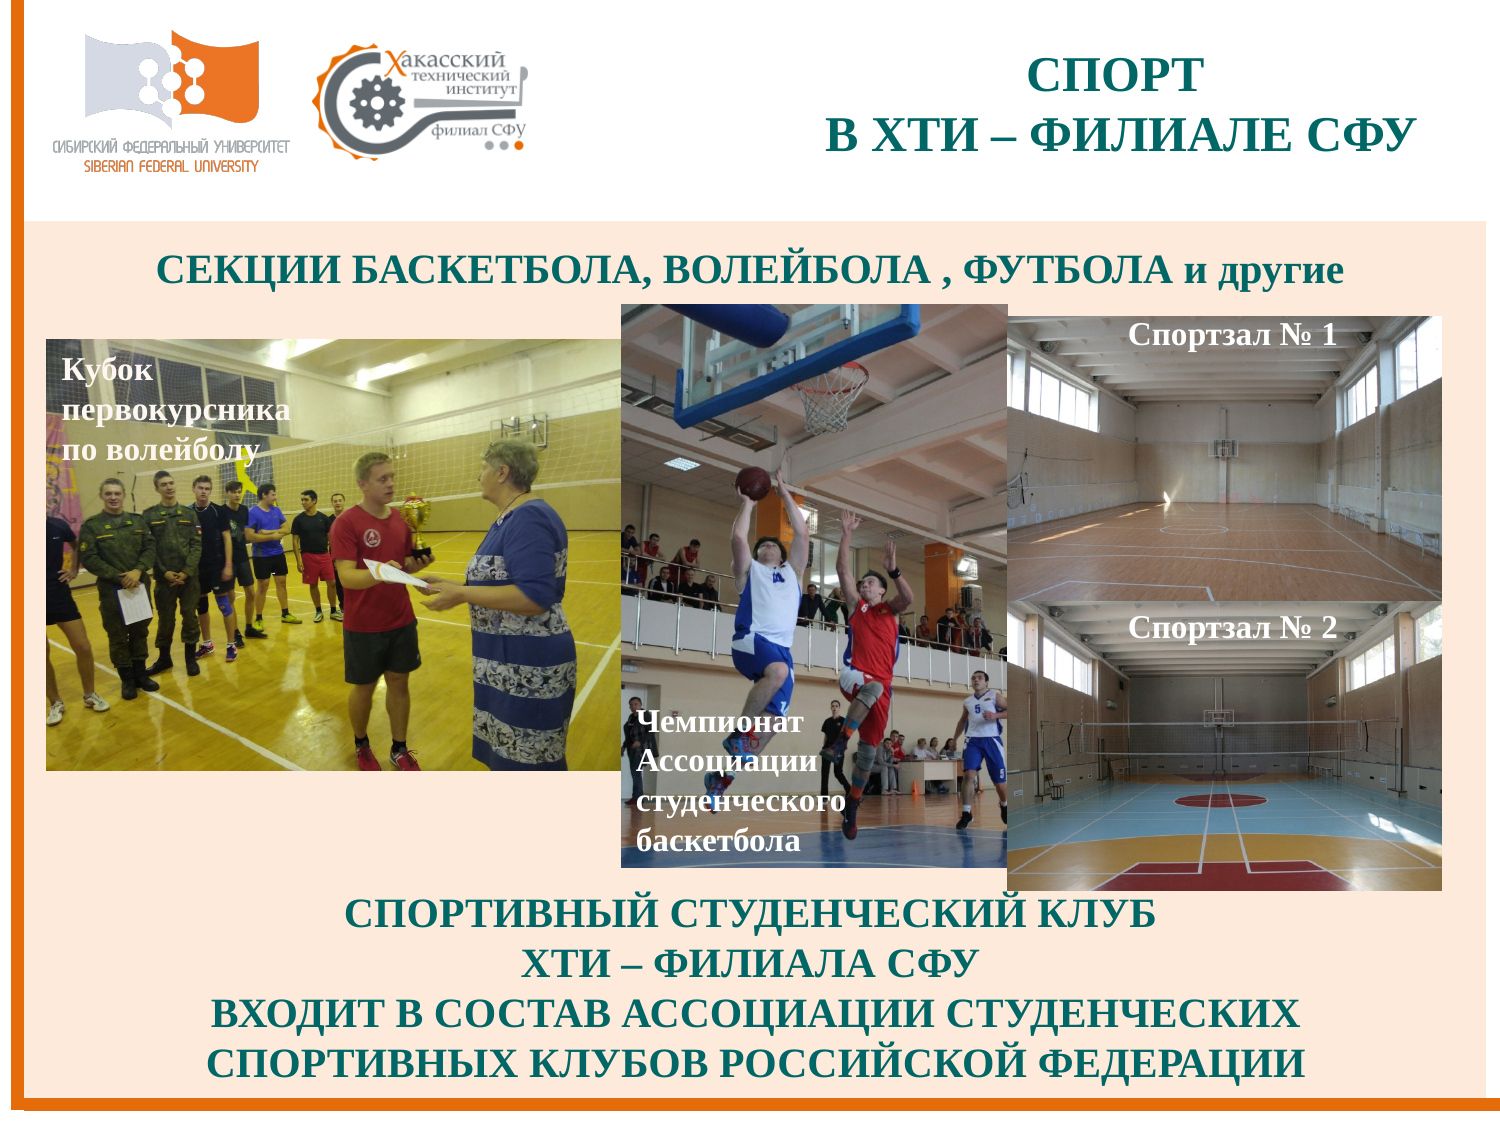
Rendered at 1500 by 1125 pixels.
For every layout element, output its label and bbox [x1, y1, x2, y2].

picture [52, 30, 290, 172]
picture [312, 42, 529, 162]
text_box [11, 0, 1500, 1112]
picture [46, 304, 1442, 891]
